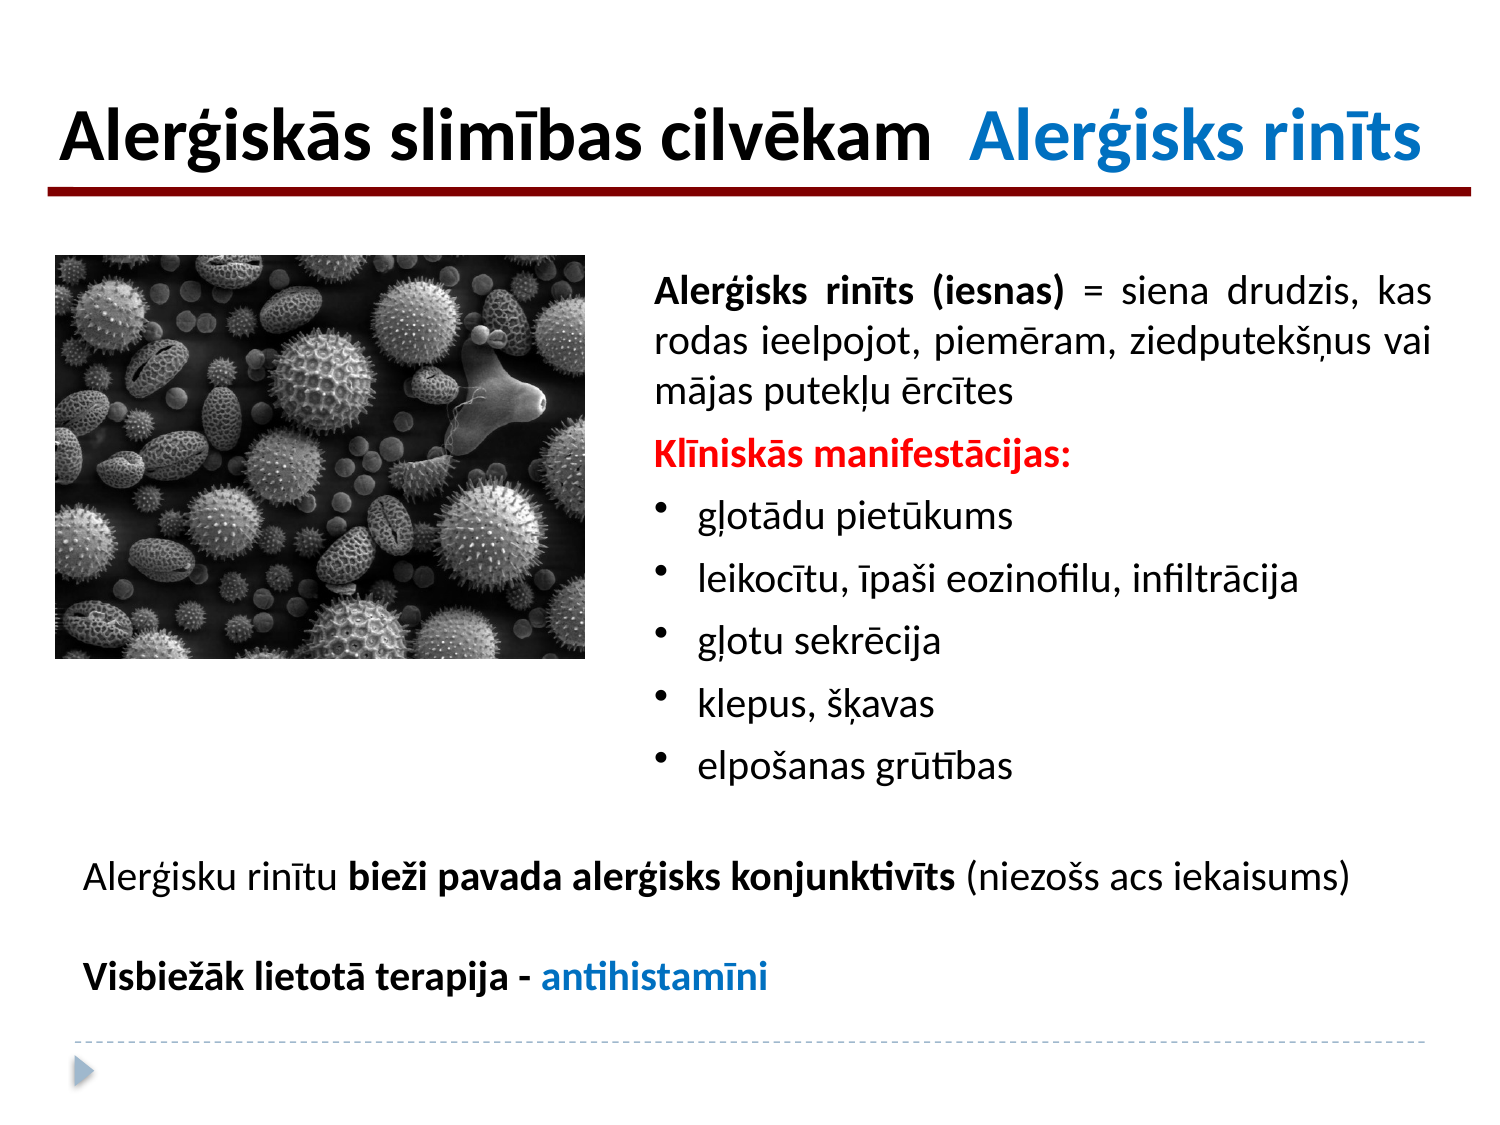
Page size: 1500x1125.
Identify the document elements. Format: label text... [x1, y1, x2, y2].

picture [55, 255, 585, 659]
text_box Alerģiskās slimības cilvēkam Alerģisks rinīts [0, 78, 1500, 183]
text_box Alerģisks rinīts (iesnas) = siena drudzis, kas rodas ieelpojot, piemēram, ziedputekšņus vai mājas putekļu ērcītes Klīniskās manifestācijas: gļotādu pietūkums leikocītu, īpaši eozinofilu, infiltrācija gļotu sekrēcija klepus, šķavas elpošanas grūtības [639, 255, 1447, 796]
text_box Alerģisku rinītu bieži pavada alerģisks konjunktivīts (niezošs acs iekaisums) Visbiežāk lietotā terapija - antihistamīni [68, 841, 1422, 1007]
